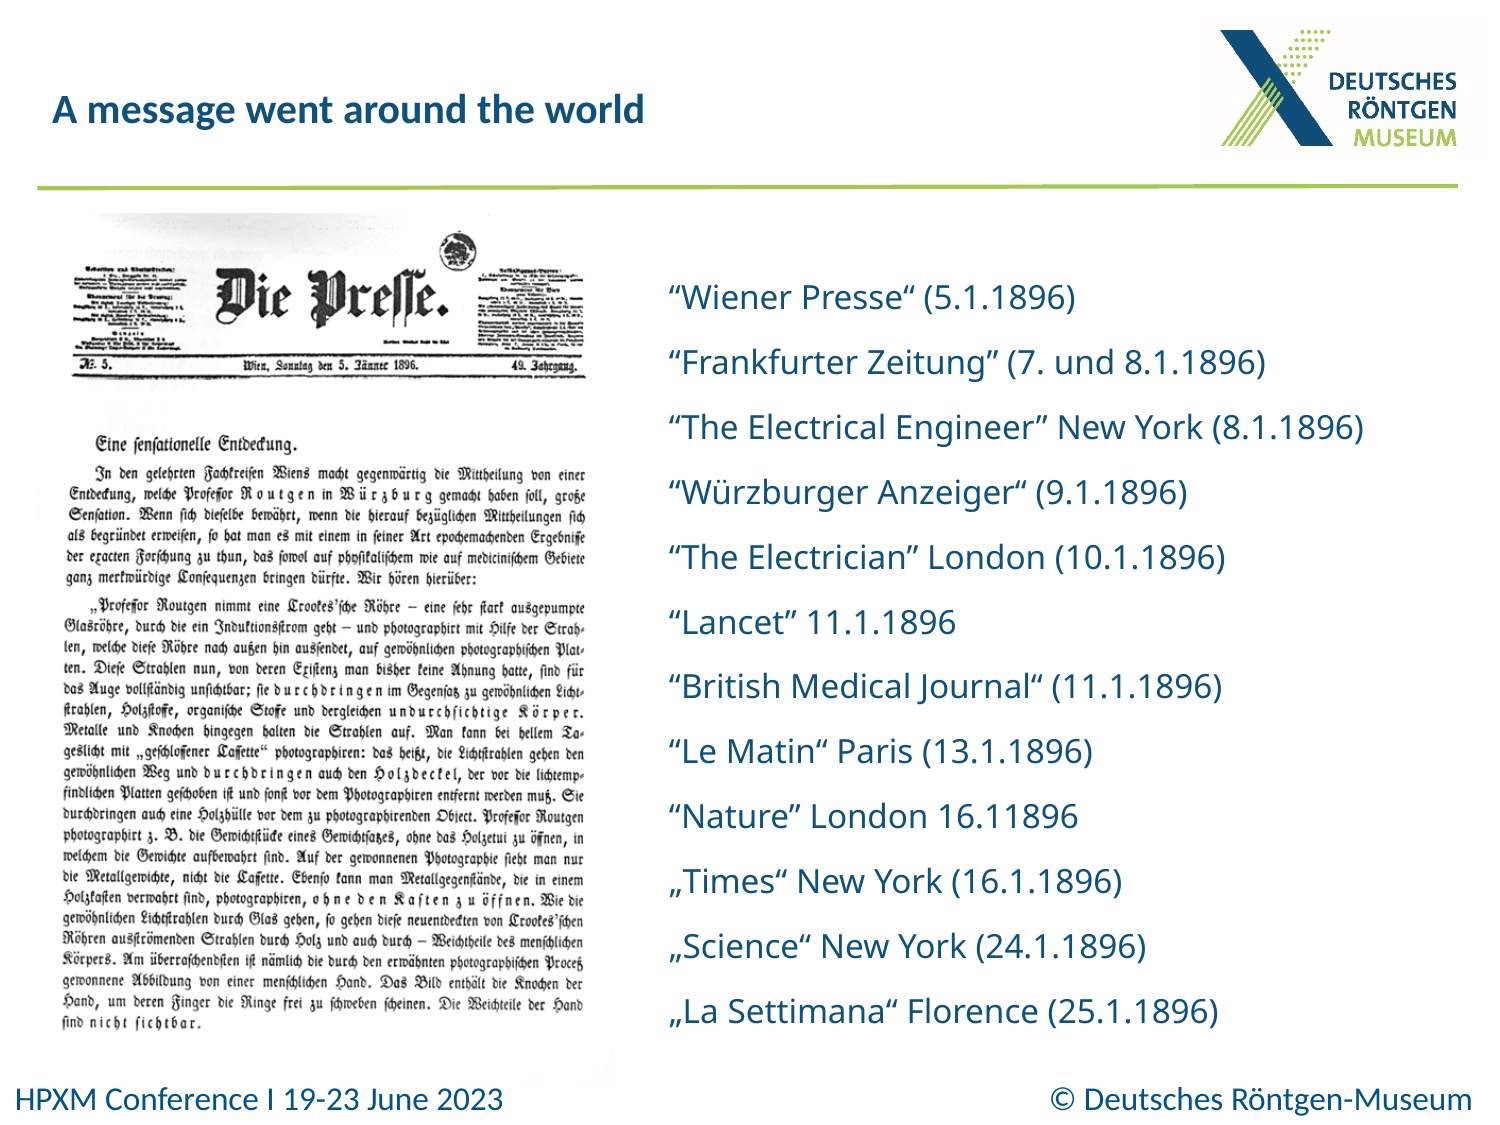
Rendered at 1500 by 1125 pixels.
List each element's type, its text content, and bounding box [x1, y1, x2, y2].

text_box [37, 185, 1458, 189]
picture [1192, 15, 1484, 169]
text_box A message went around the world [37, 74, 757, 140]
text_box © Deutsches Röntgen-Museum [1033, 1098, 1500, 1125]
picture [37, 213, 617, 1085]
text_box HPXM Conference I 19-23 June 2023 [0, 1069, 732, 1125]
text_box “Wiener Presse“ (5.1.1896) “Frankfurter Zeitung” (7. und 8.1.1896) “The Electrical Engineer” New York (8.1.1896) “Würzburger Anzeiger“ (9.1.1896) “The Electrician” London (10.1.1896) “Lancet” 11.1.1896 “British Medical Journal“ (11.1.1896) “Le Matin“ Paris (13.1.1896) “Nature” London 16.11896 „Times“ New York (16.1.1896) „Science“ New York (24.1.1896) „La Settimana“ Florence (25.1.1896) [654, 233, 1500, 1098]
